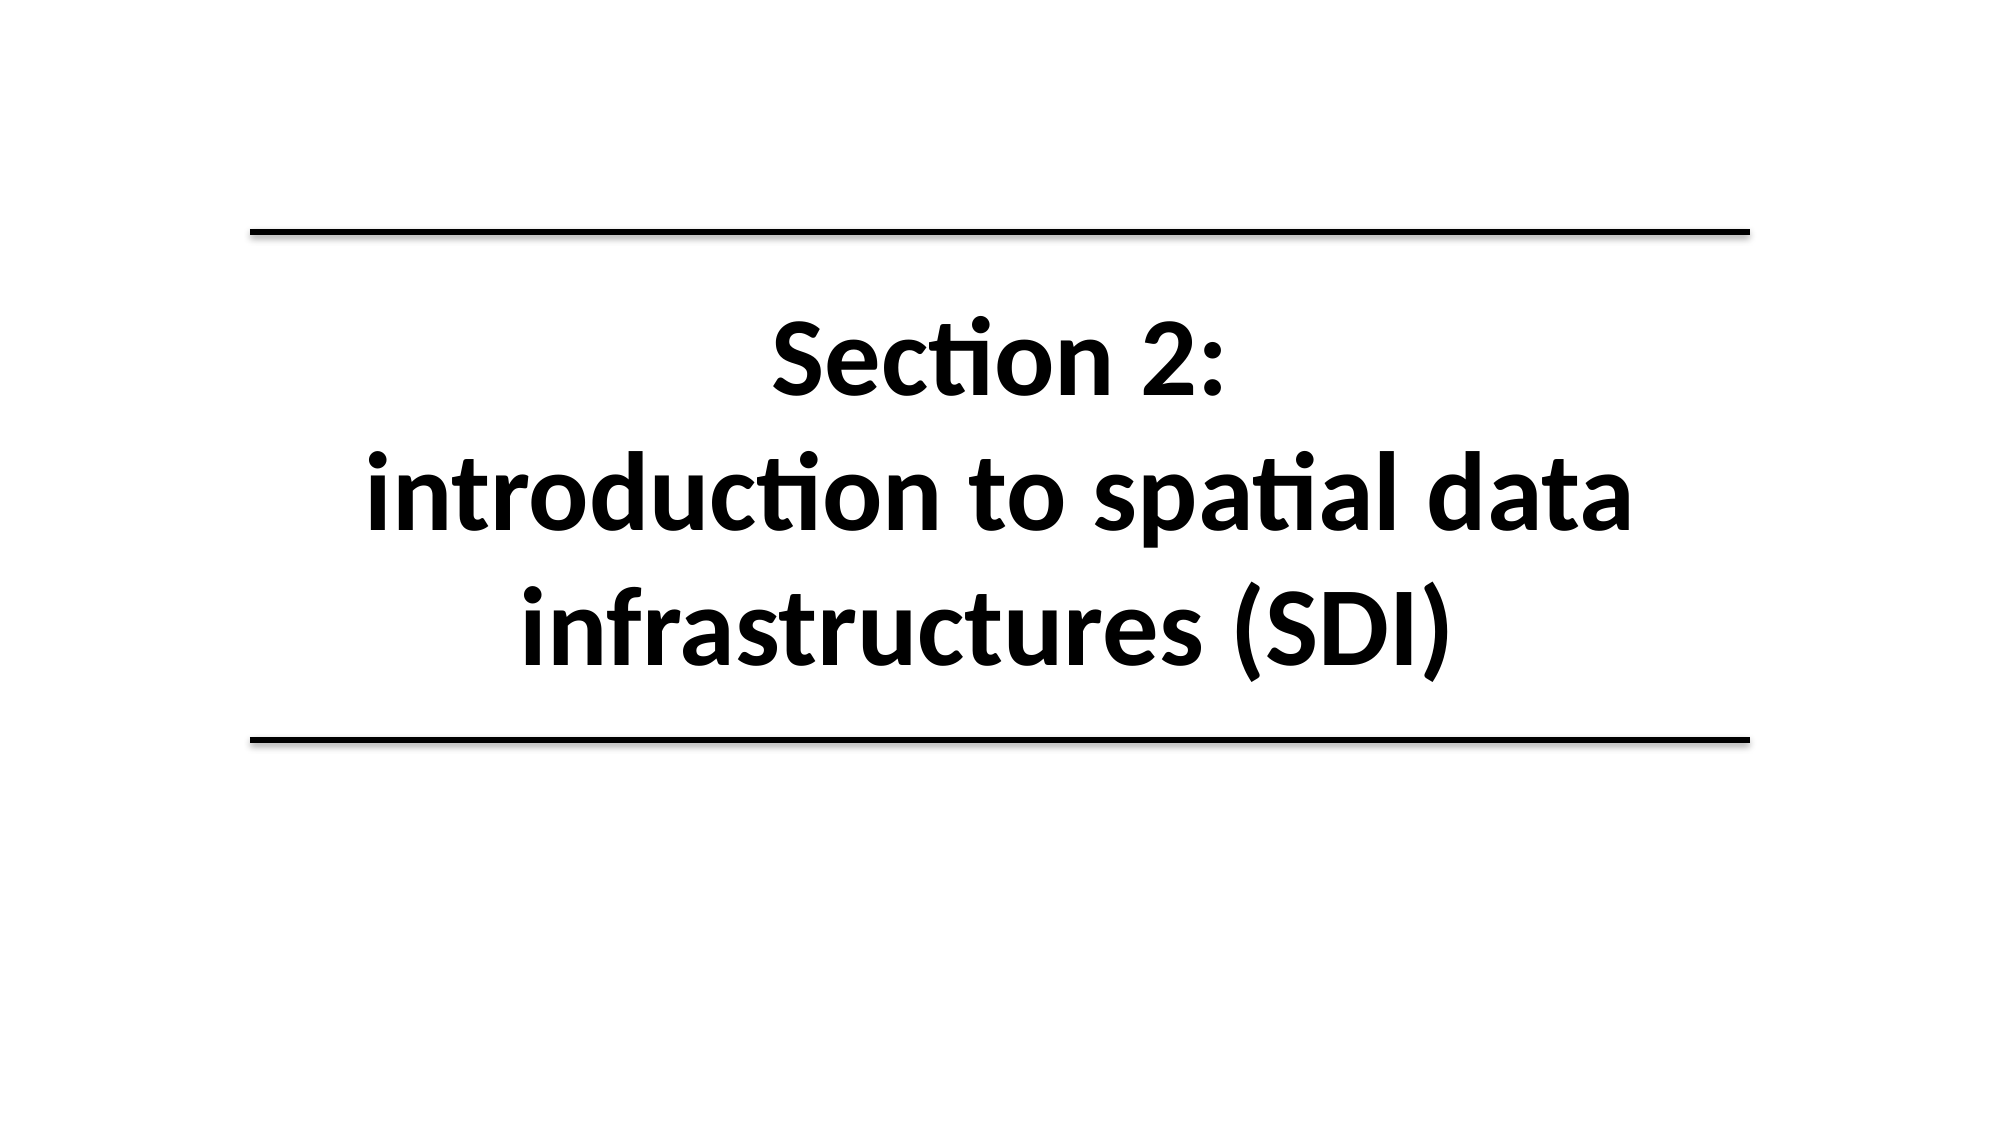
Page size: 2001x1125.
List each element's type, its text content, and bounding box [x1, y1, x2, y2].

title Section 2: introduction to spatial data infrastructures (SDI) [249, 243, 1750, 737]
